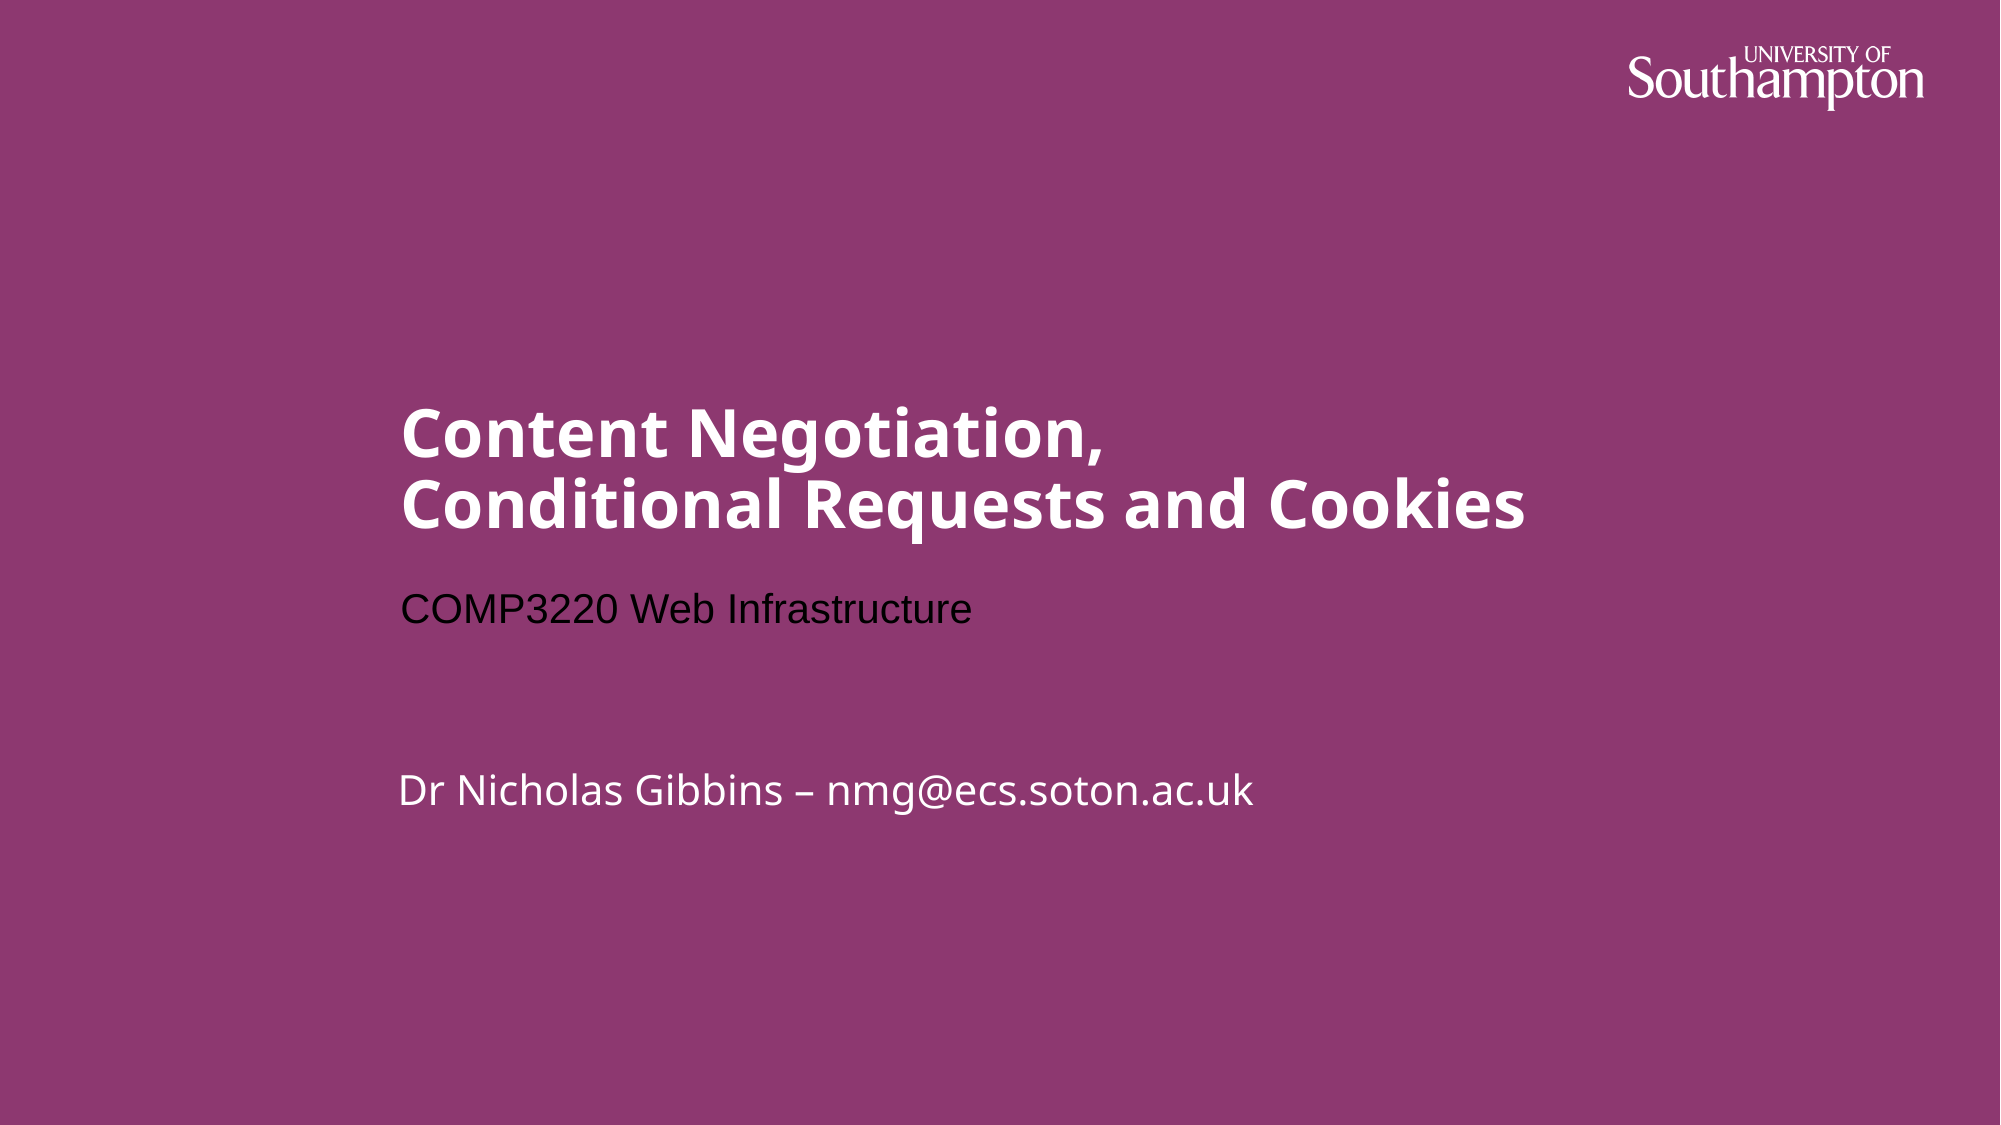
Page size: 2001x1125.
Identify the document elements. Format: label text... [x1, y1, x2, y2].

picture [1629, 46, 1924, 111]
title Content Negotiation, Conditional Requests and Cookies [385, 350, 1615, 551]
subtitle COMP3220 Web Infrastructure [385, 574, 1615, 740]
list Dr Nicholas Gibbins – nmg@ecs.soton.ac.uk [385, 763, 1615, 823]
